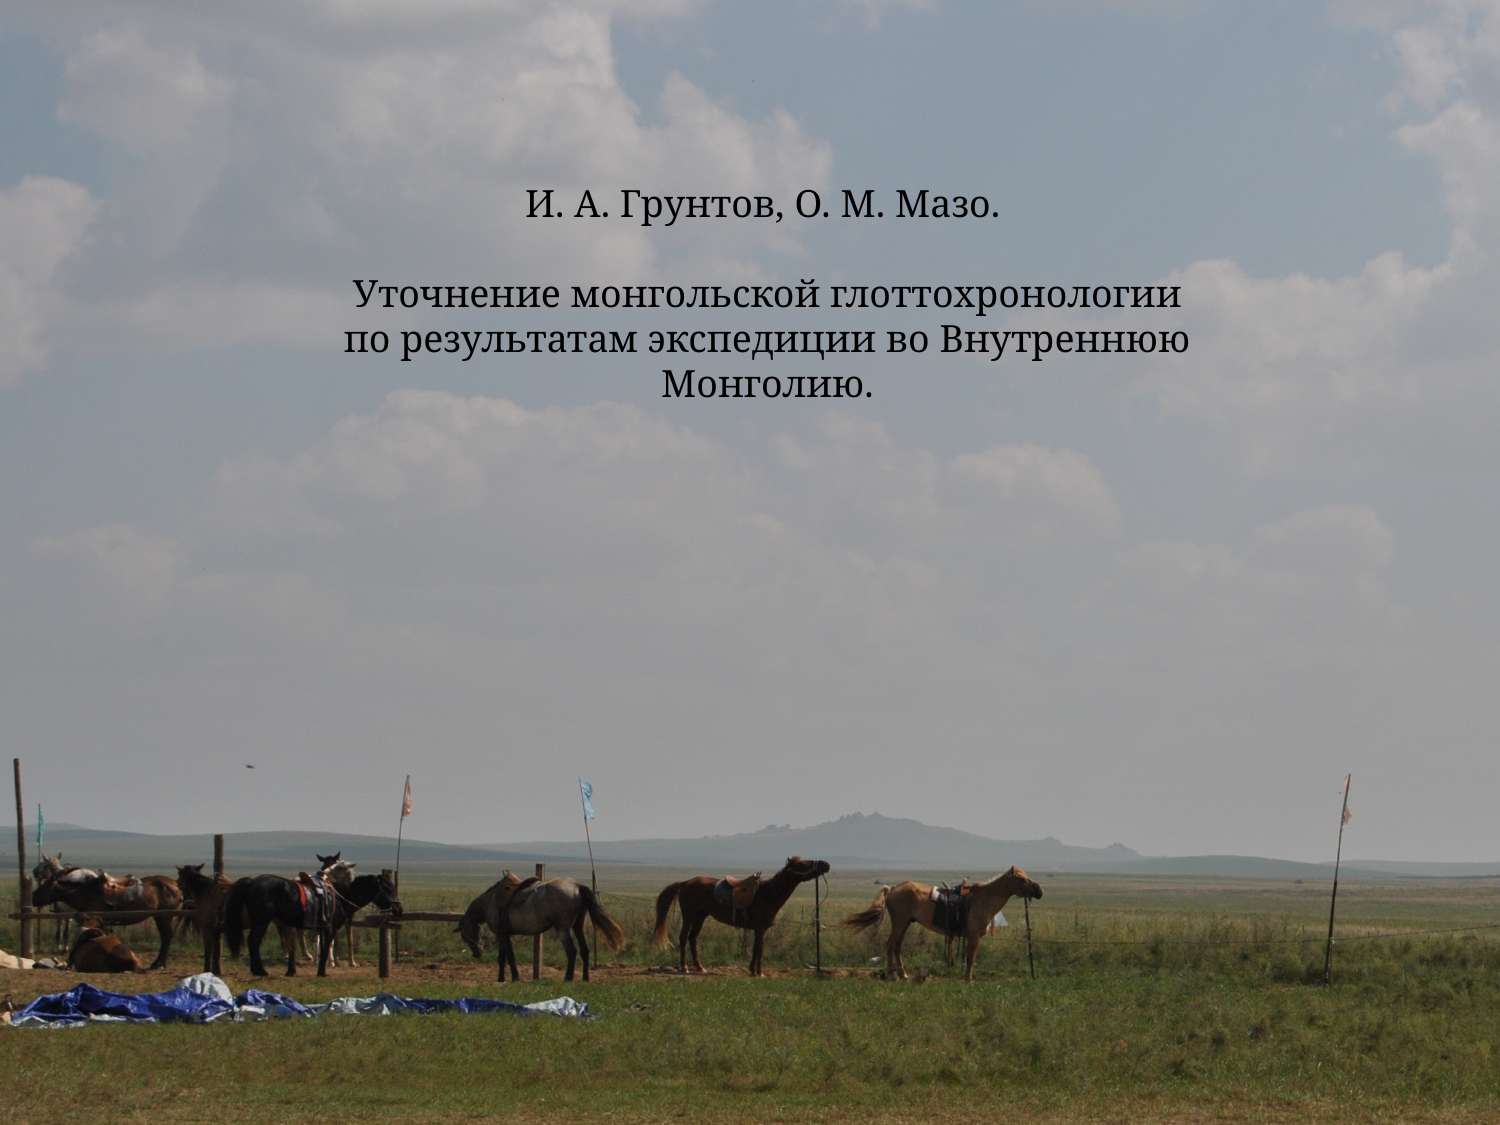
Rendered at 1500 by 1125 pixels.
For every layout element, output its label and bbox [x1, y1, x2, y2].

list [0, 0, 1500, 1125]
